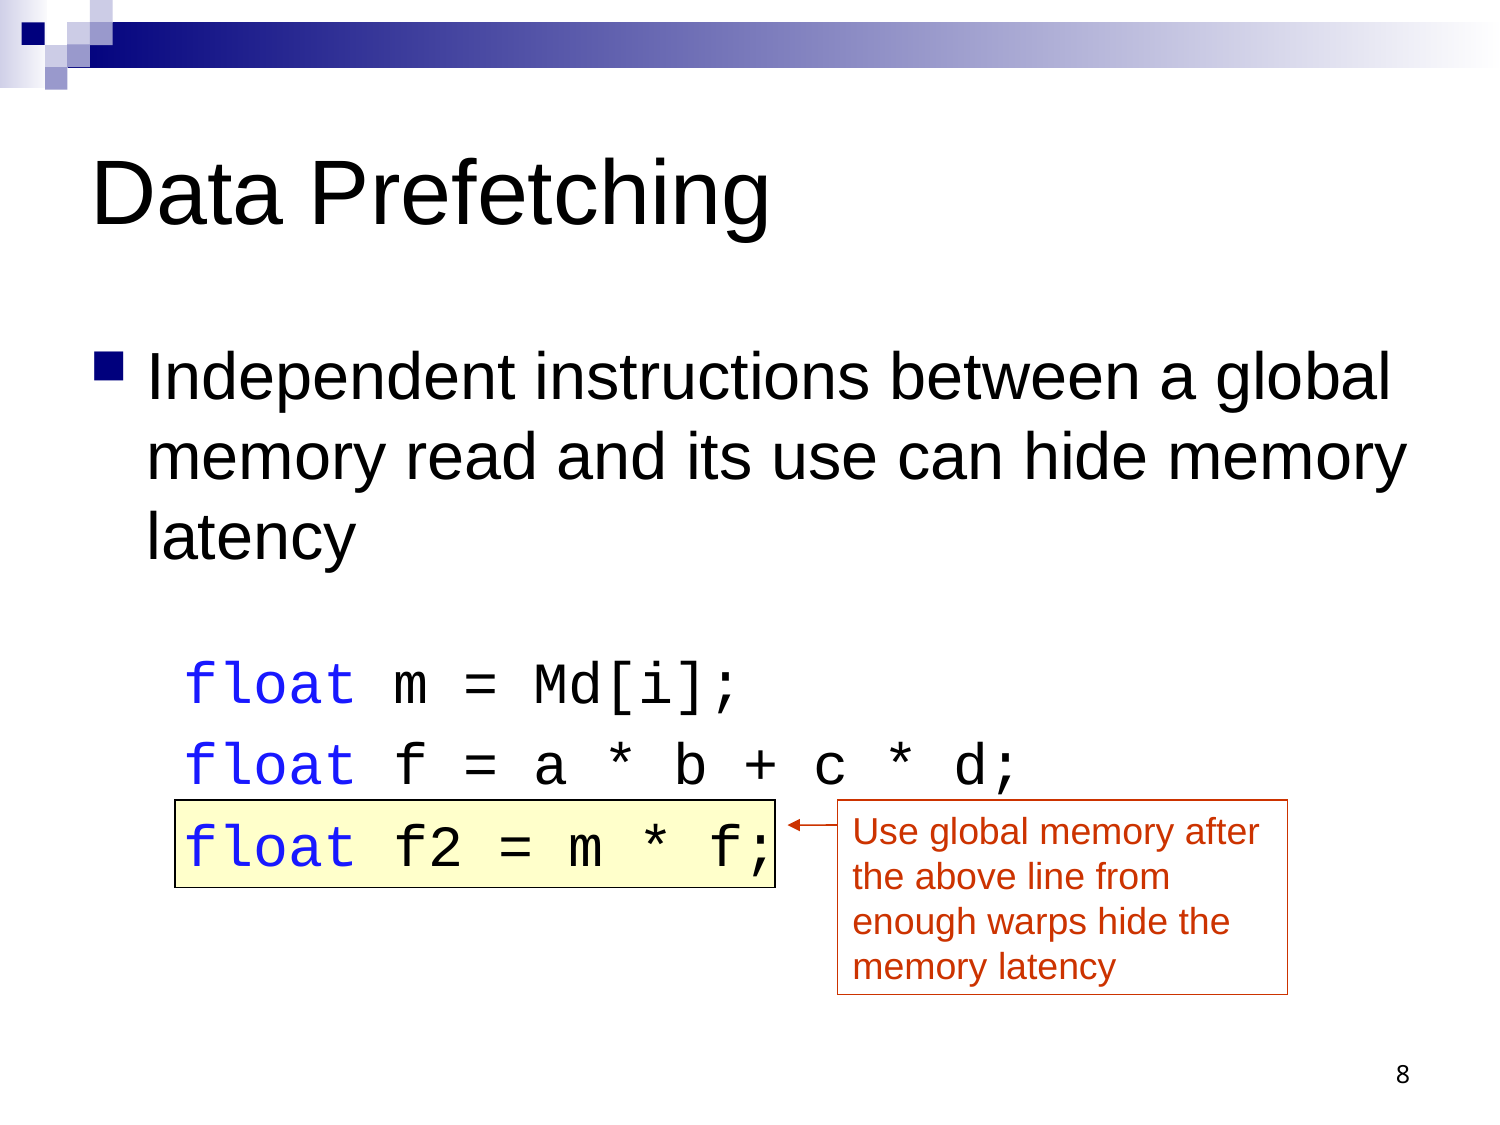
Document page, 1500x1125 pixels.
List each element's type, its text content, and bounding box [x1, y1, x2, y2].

text_box [787, 818, 838, 832]
slide_number 8 [1074, 1024, 1426, 1101]
text_box Use global memory after the above line from enough warps hide the memory latency [837, 799, 1288, 995]
list Independent instructions between a global memory read and its use can hide memory latency [75, 324, 1463, 513]
title Data Prefetching [75, 75, 1425, 300]
text_box float m = Md[i]; float f = a * b + c * d; float f2 = m * f; [150, 637, 1375, 863]
text_box [174, 863, 775, 888]
